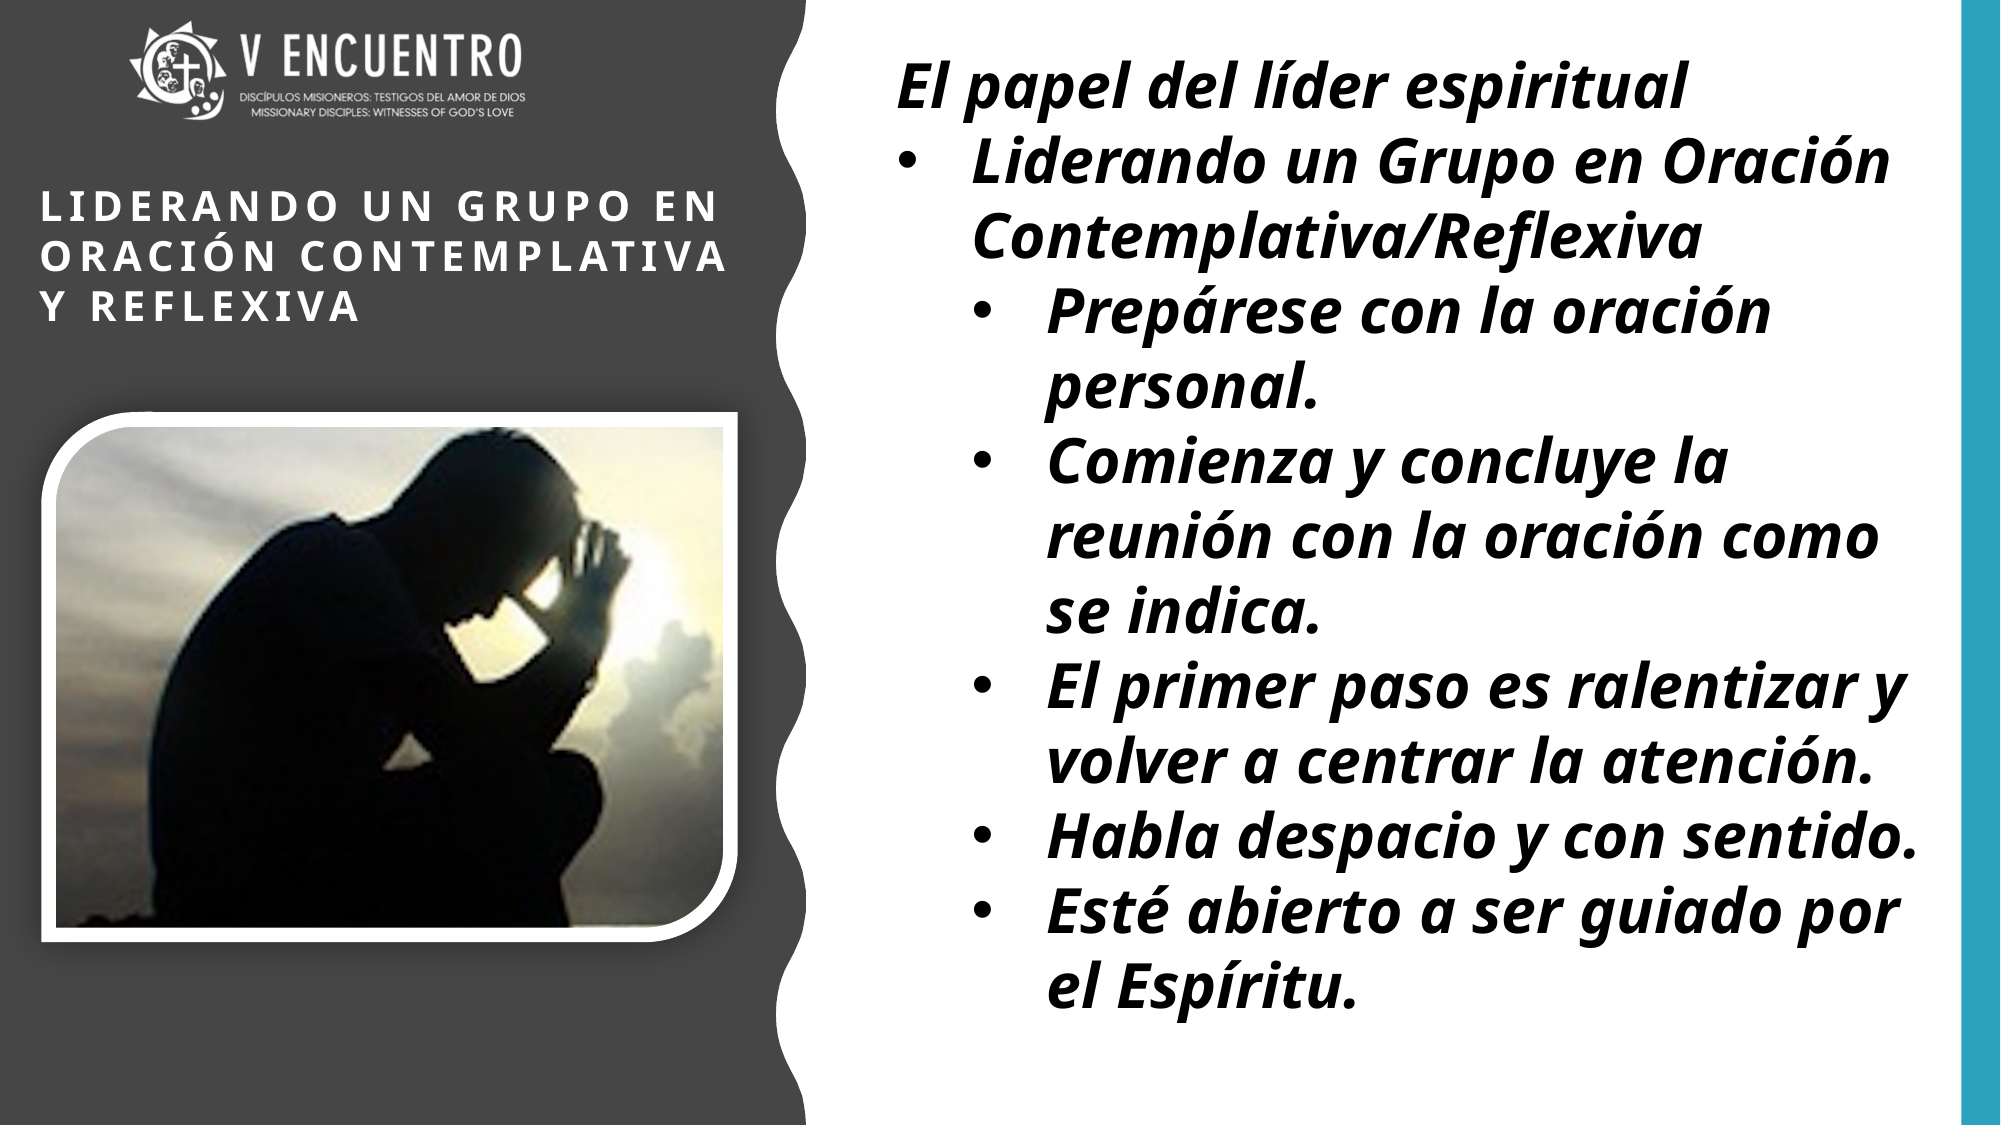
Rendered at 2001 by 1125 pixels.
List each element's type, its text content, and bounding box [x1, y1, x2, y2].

picture [48, 419, 731, 935]
text_box Liderando un grupo en oración contemplativa y reflexiva [24, 141, 764, 338]
picture [111, 7, 545, 136]
text_box El papel del líder espiritual Liderando un Grupo en Oración Contemplativa/Reflexiva Prepárese con la oración personal. Comienza y concluye la reunión con la oración como se indica. El primer paso es ralentizar y volver a centrar la atención. Habla despacio y con sentido. Esté abierto a ser guiado por el Espíritu. [881, 39, 1940, 1029]
